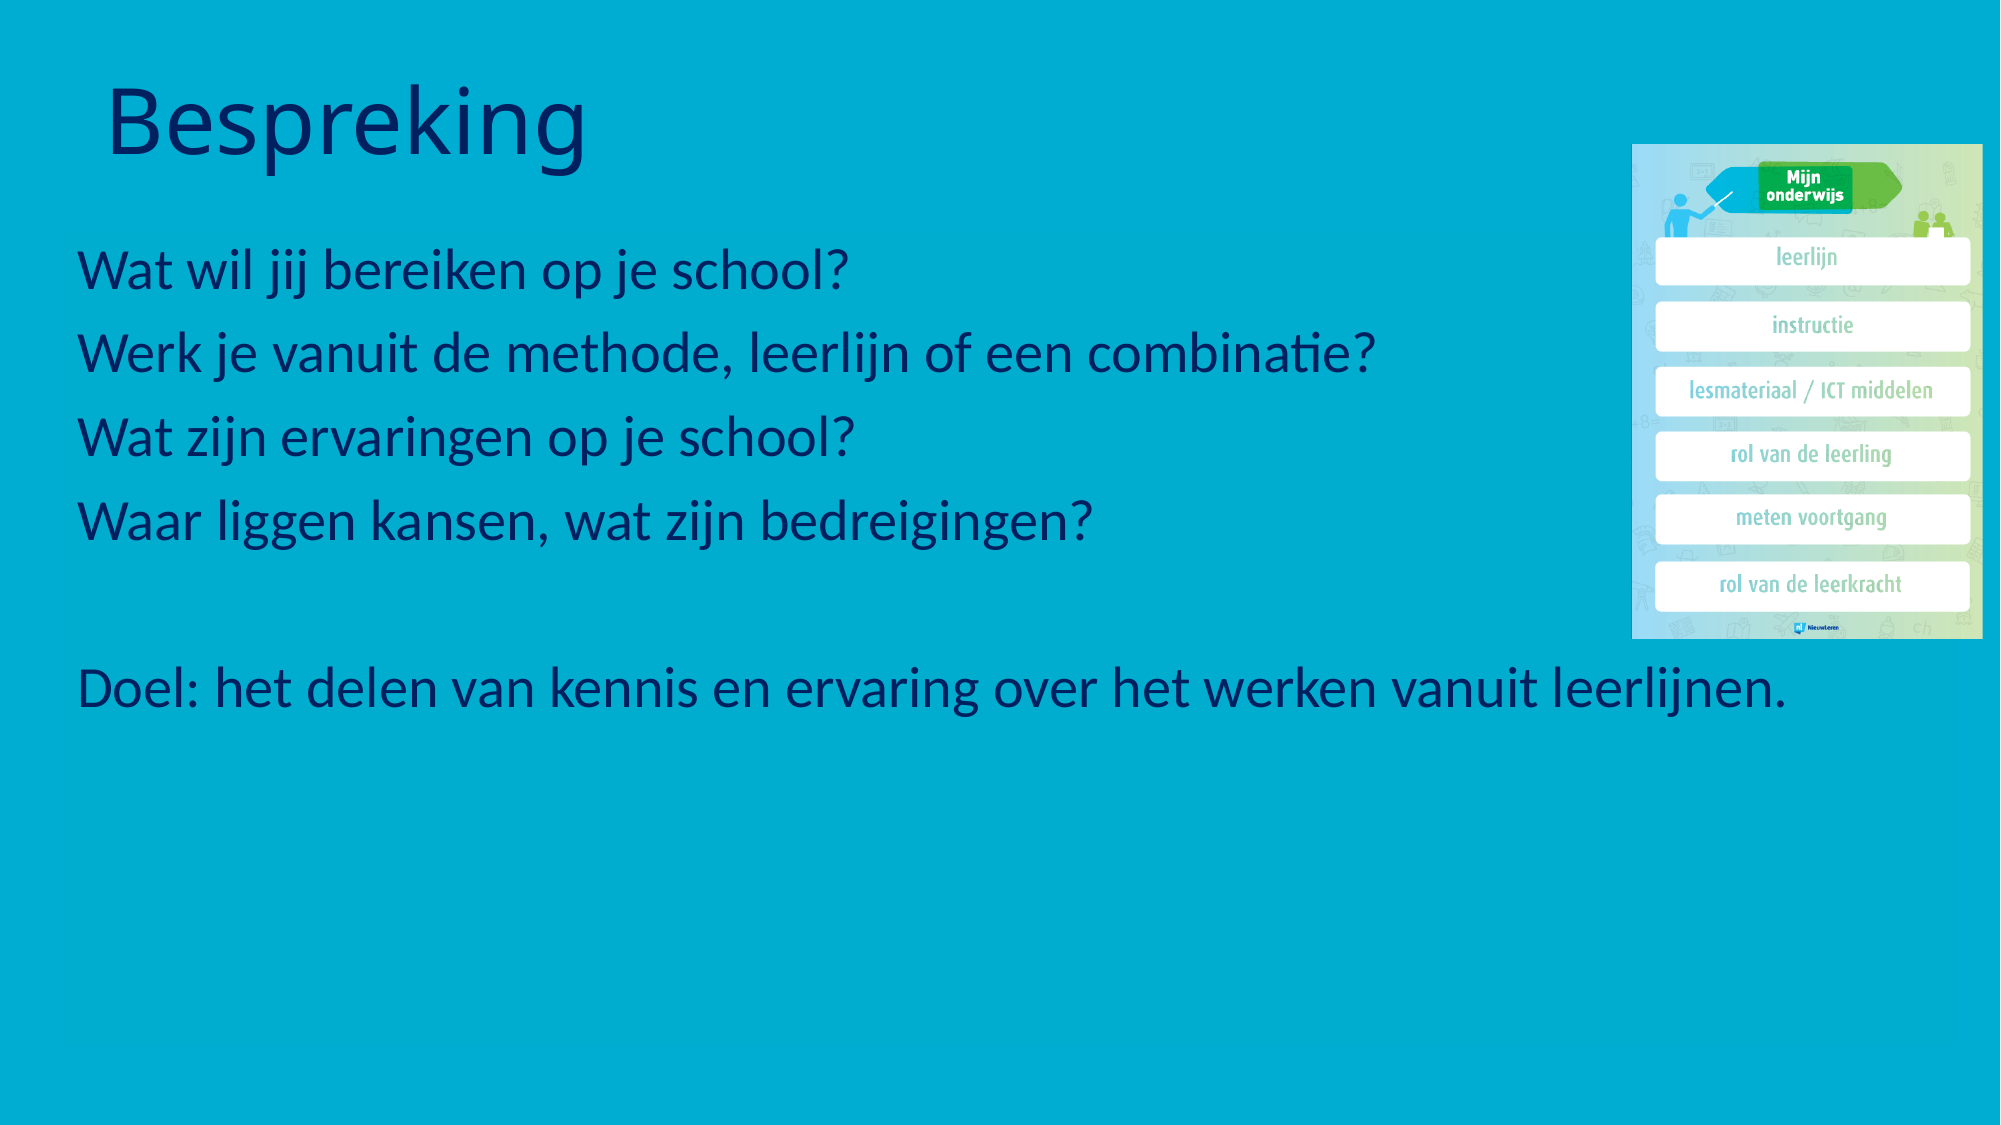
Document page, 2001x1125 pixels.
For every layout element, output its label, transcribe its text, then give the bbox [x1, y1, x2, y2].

title Bespreking [89, 16, 1911, 231]
picture [1631, 144, 1983, 639]
list Wat wil jij bereiken op je school? Werk je vanuit de methode, leerlijn of een combinatie? Wat zijn ervaringen op je school? Waar liggen kansen, wat zijn bedreigingen? Doel: het delen van kennis en ervaring over het werken vanuit leerlijnen. [62, 231, 1955, 1046]
